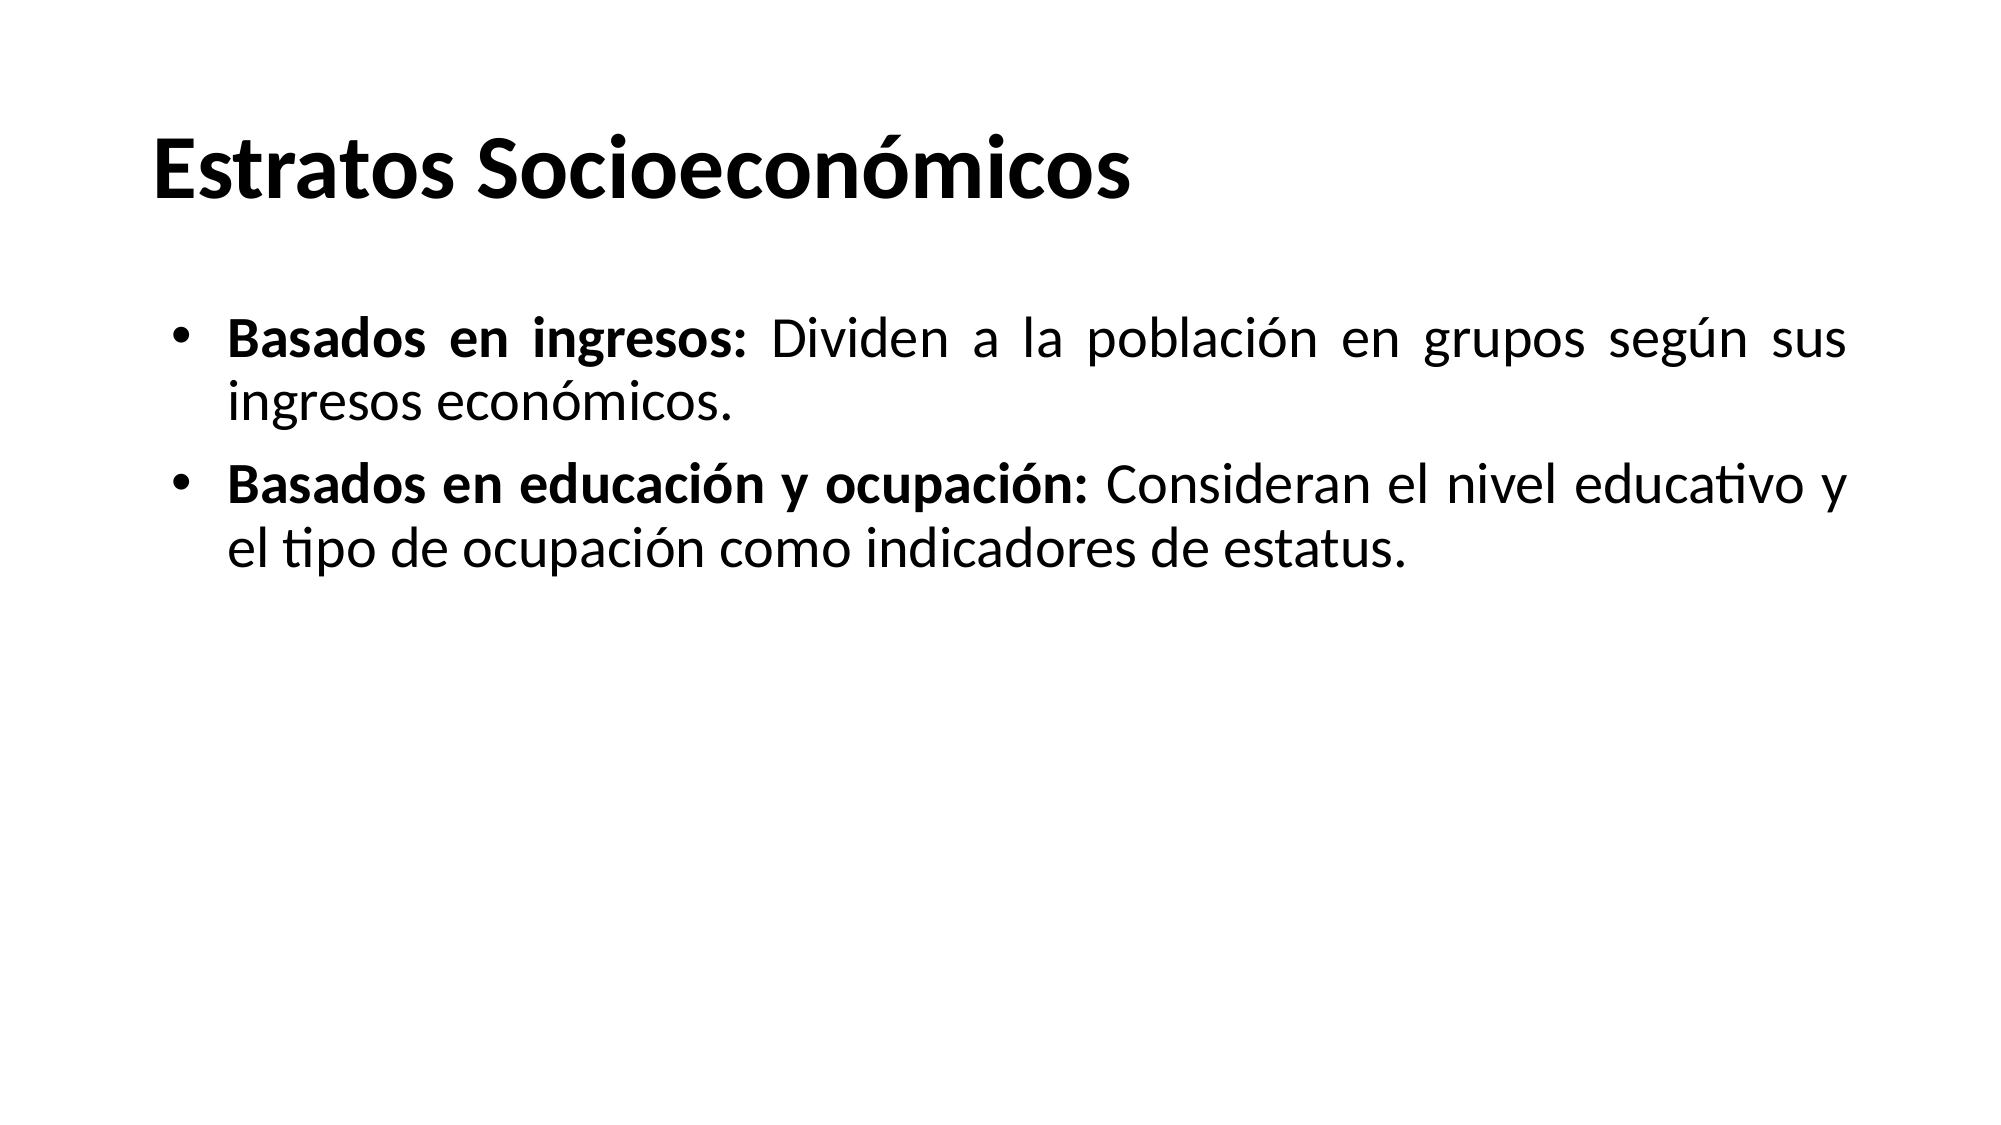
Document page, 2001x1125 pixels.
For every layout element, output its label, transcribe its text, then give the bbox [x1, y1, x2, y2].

list Basados en ingresos: Dividen a la población en grupos según sus ingresos económicos. Basados en educación y ocupación: Consideran el nivel educativo y el tipo de ocupación como indicadores de estatus. [137, 299, 1863, 1014]
title Estratos Socioeconómicos [137, 59, 1863, 278]
